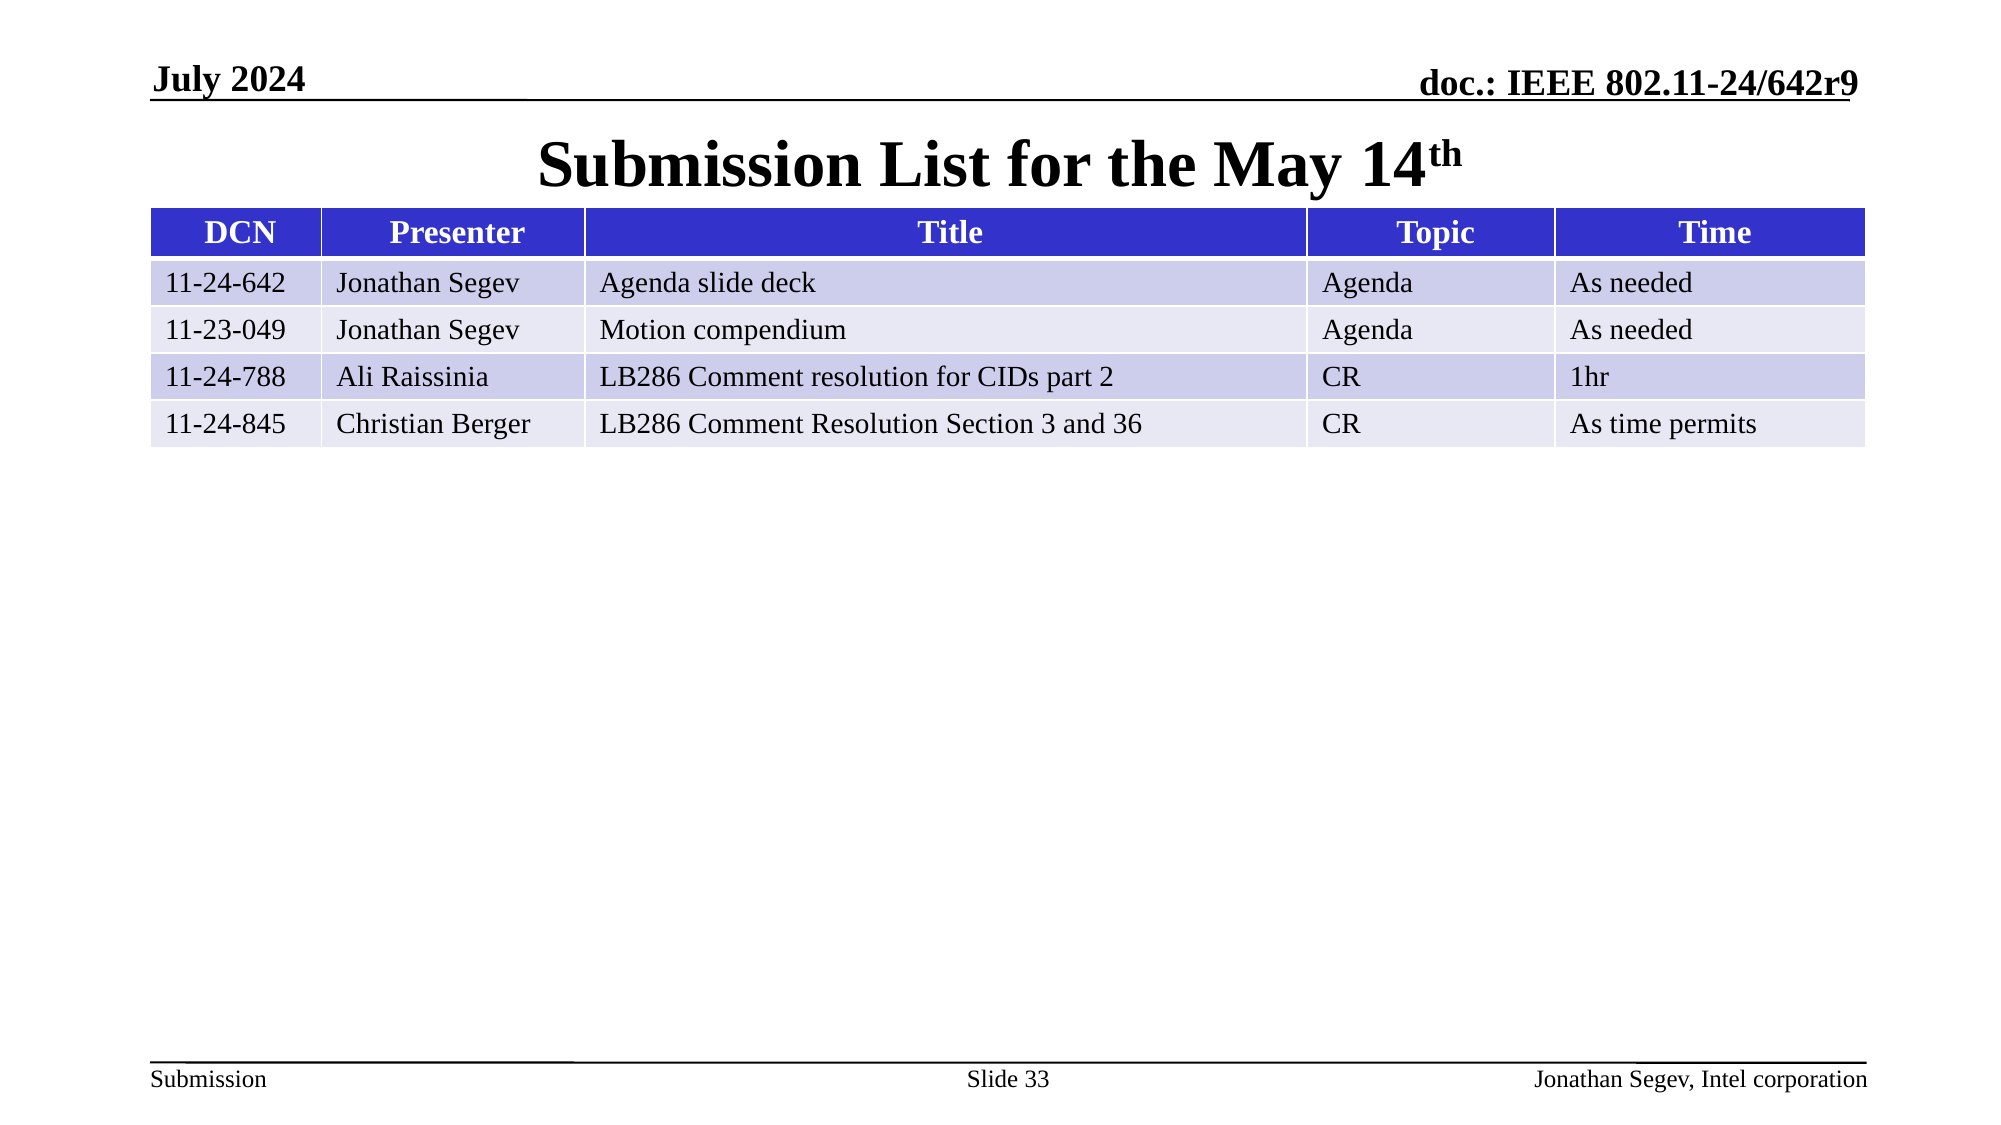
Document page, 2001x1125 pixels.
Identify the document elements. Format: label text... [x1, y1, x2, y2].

table_cell Jonathan Segev [322, 261, 584, 305]
table_cell Jonathan Segev [322, 307, 584, 352]
table_cell As needed [1556, 307, 1865, 352]
table_cell Christian Berger [322, 401, 584, 447]
table_cell Agenda slide deck [586, 261, 1306, 305]
slide_number Slide 33 [950, 1061, 1067, 1123]
table_cell Agenda [1308, 307, 1554, 352]
title Submission List for the May 14th [149, 112, 1850, 206]
table_cell 11-24-642 [151, 261, 321, 305]
table_cell 11-24-788 [151, 354, 321, 399]
table_cell CR [1308, 401, 1554, 447]
table_cell As needed [1556, 261, 1865, 305]
table_header Presenter [322, 208, 584, 256]
table_cell LB286 Comment resolution for CIDs part 2 [586, 354, 1306, 399]
footer Jonathan Segev, Intel corporation [1171, 1061, 1869, 1093]
table_cell 11-24-845 [151, 401, 321, 447]
table_cell Ali Raissinia [322, 354, 584, 399]
table_cell CR [1308, 354, 1554, 399]
table_cell Motion compendium [586, 307, 1306, 352]
table_header Time [1556, 208, 1865, 256]
table_cell LB286 Comment Resolution Section 3 and 36 [586, 401, 1306, 447]
table_cell 11-23-049 [151, 307, 321, 352]
table_cell 1hr [1556, 354, 1865, 399]
table_cell Agenda [1308, 261, 1554, 305]
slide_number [152, 54, 563, 100]
table_cell As time permits [1556, 401, 1865, 447]
table_header Topic [1308, 208, 1554, 256]
table_header DCN [151, 208, 321, 256]
table_header Title [586, 208, 1306, 256]
